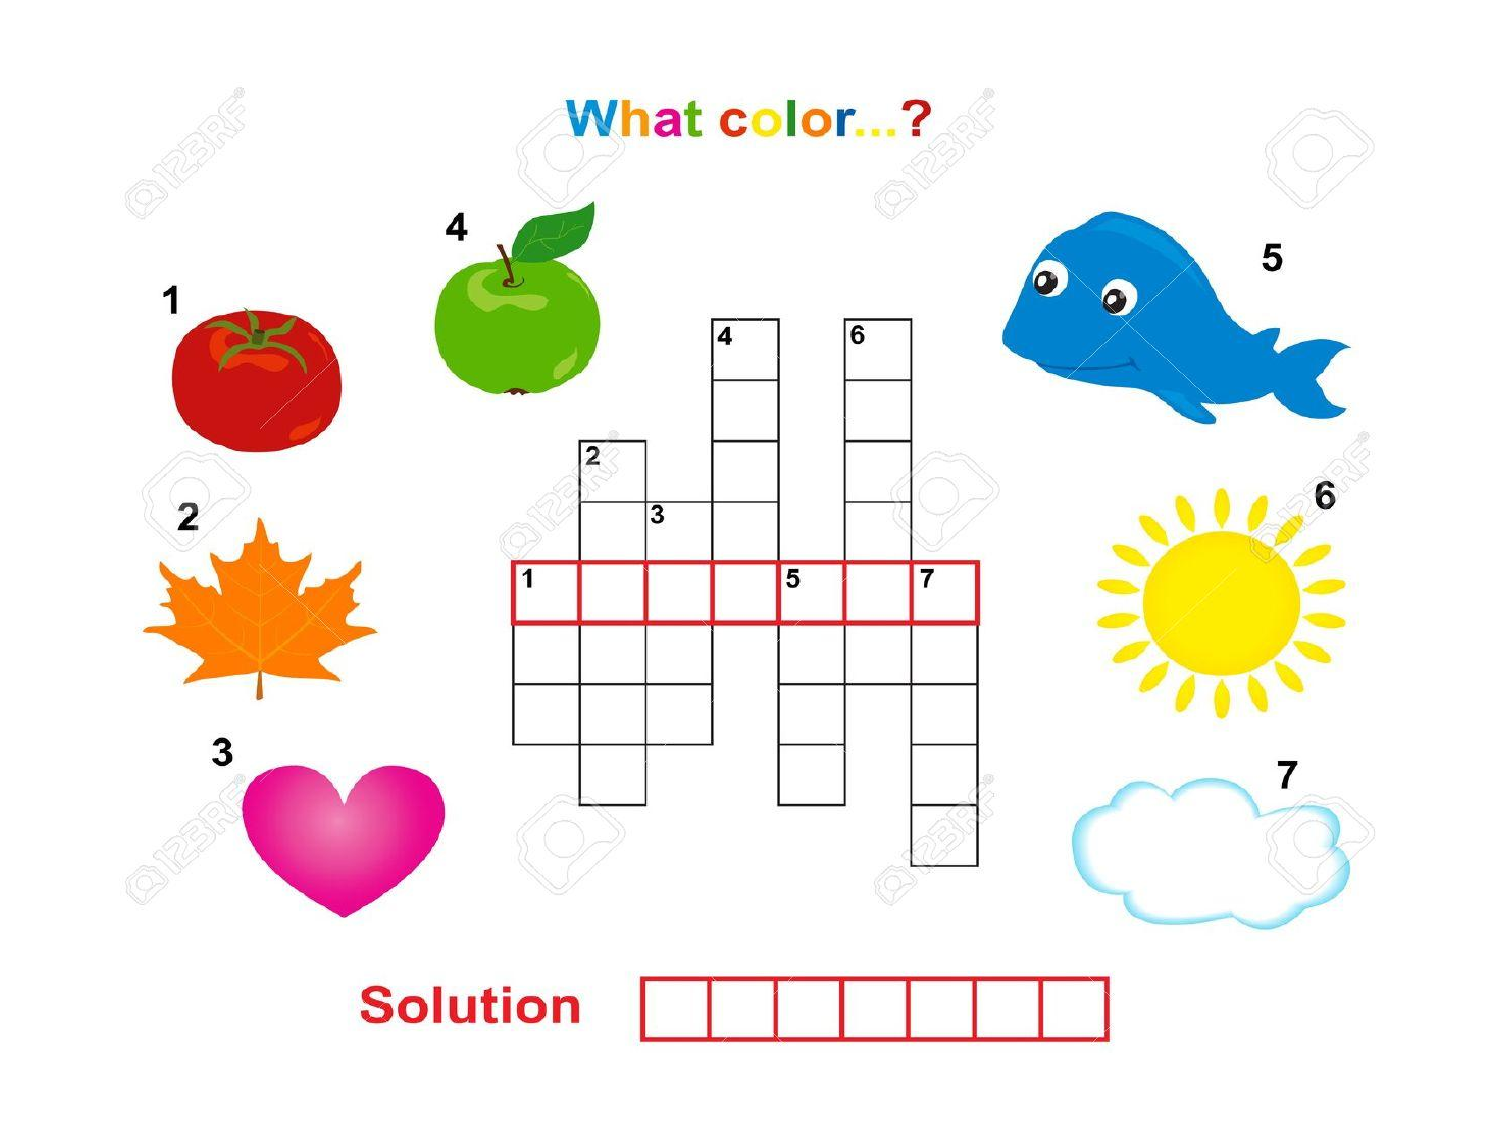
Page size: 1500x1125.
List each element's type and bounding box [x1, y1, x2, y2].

picture [87, 58, 1413, 1091]
